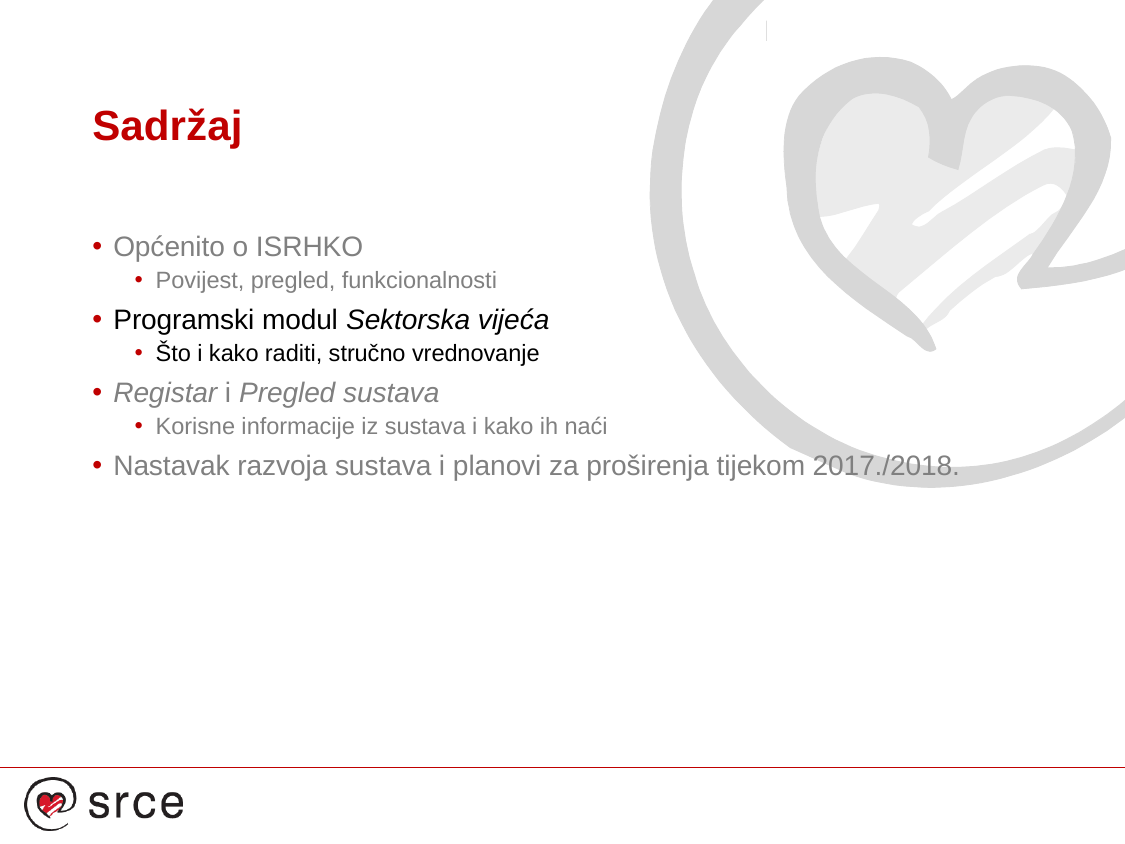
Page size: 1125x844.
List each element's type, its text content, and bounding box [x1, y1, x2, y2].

list Općenito o ISRHKO Povijest, pregled, funkcionalnosti Programski modul Sektorska vijeća Što i kako raditi, stručno vrednovanje Registar i Pregled sustava Korisne informacije iz sustava i kako ih naći Nastavak razvoja sustava i planovi za proširenja tijekom 2017./2018. [77, 224, 1048, 760]
picture [24, 777, 183, 831]
title Sadržaj [77, 44, 1048, 208]
